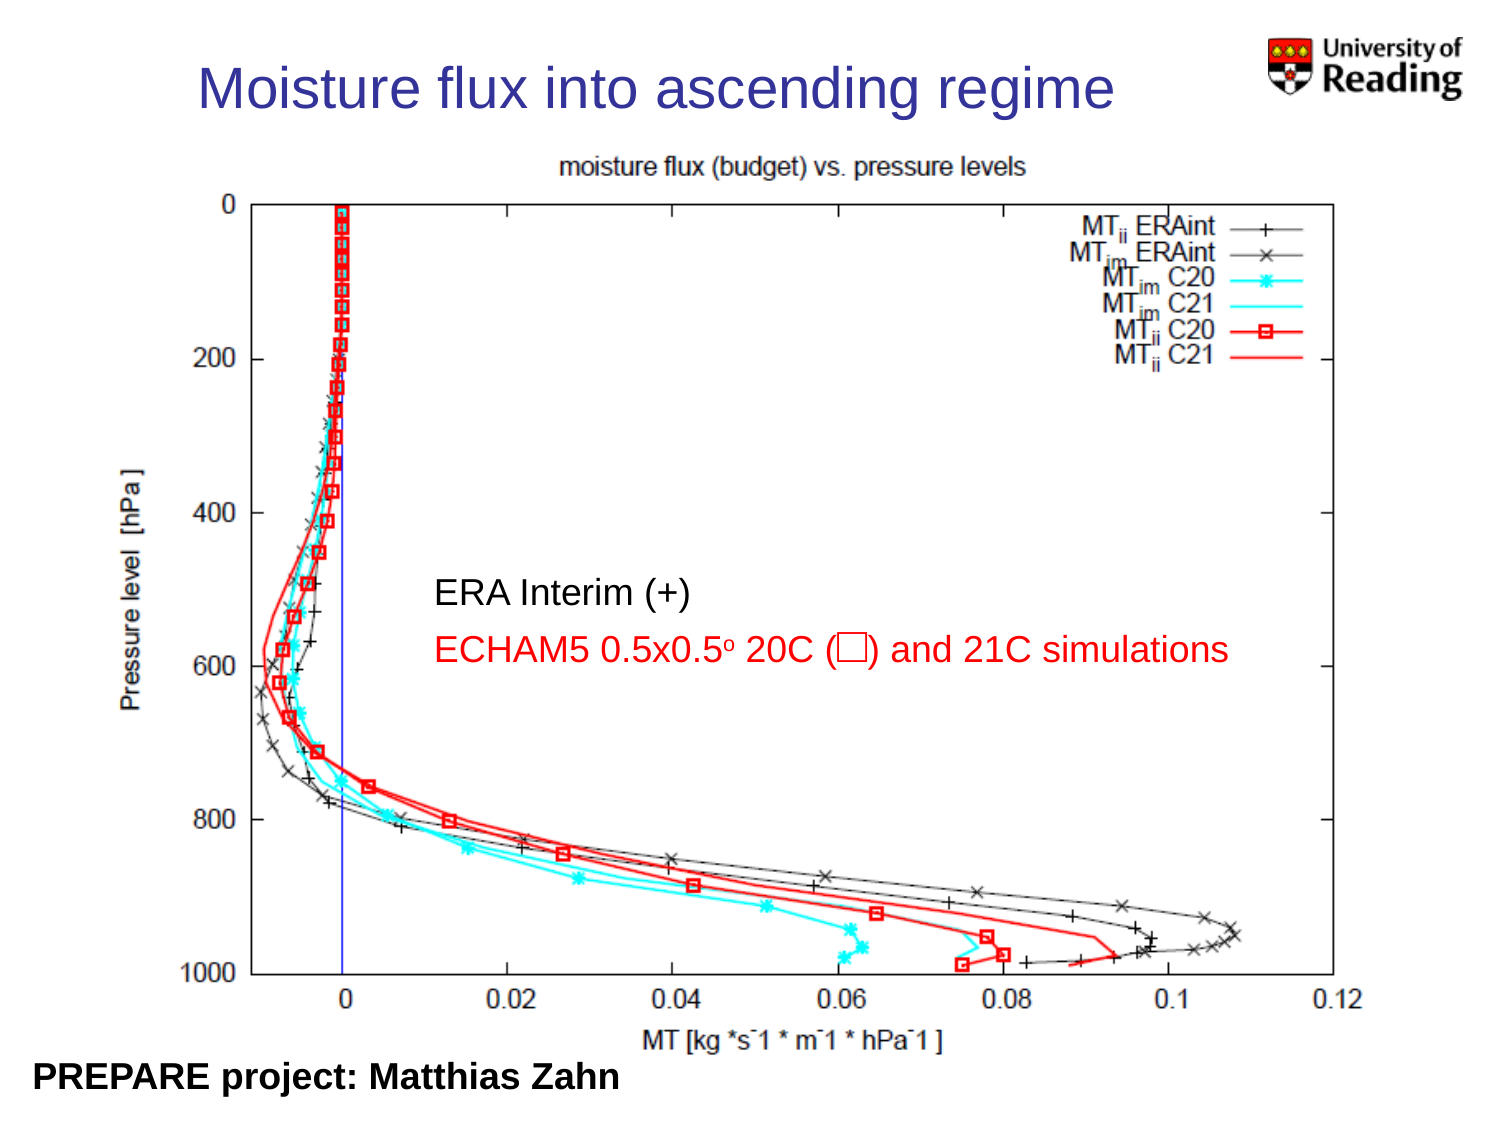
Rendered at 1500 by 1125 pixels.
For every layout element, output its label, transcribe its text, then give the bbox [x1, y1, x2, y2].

text_box Moisture flux into ascending regime [182, 42, 1164, 114]
picture [52, 114, 1412, 1107]
picture [1268, 37, 1463, 101]
text_box PREPARE project: Matthias Zahn [17, 1045, 48, 1105]
